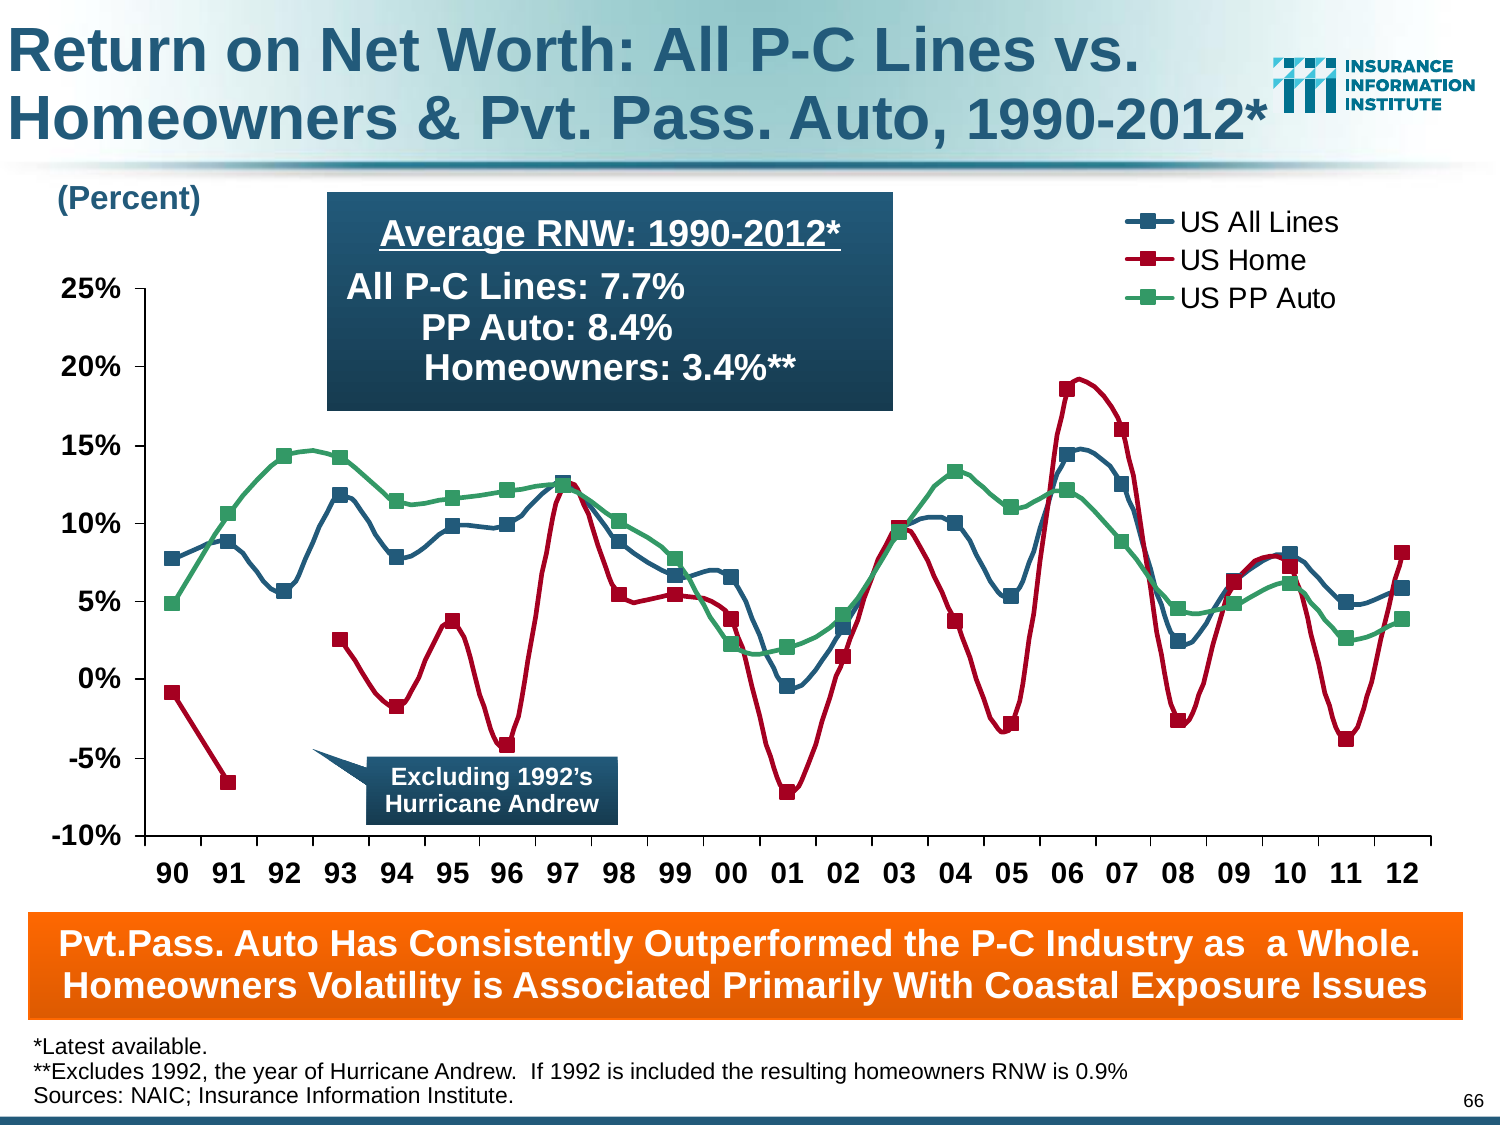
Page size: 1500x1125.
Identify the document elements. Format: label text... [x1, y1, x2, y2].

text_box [38, 193, 1445, 946]
text_box Pvt.Pass. Auto Has Consistently Outperformed the P-C Industry as a Whole. Homeowners Volatility is Associated Primarily With Coastal Exposure Issues [28, 913, 1463, 1019]
text_box 66 [1410, 1091, 1485, 1111]
picture [0, 0, 1500, 189]
text_box *Latest available. **Excludes 1992, the year of Hurricane Andrew. If 1992 is included the resulting homeowners RNW is 0.9% Sources: NAIC; Insurance Information Institute. [0, 1034, 1216, 1125]
text_box (Percent) [56, 180, 1406, 191]
title Return on Net Worth: All P-C Lines vs. Homeowners & Pvt. Pass. Auto, 1990-2012* [0, 14, 1313, 157]
